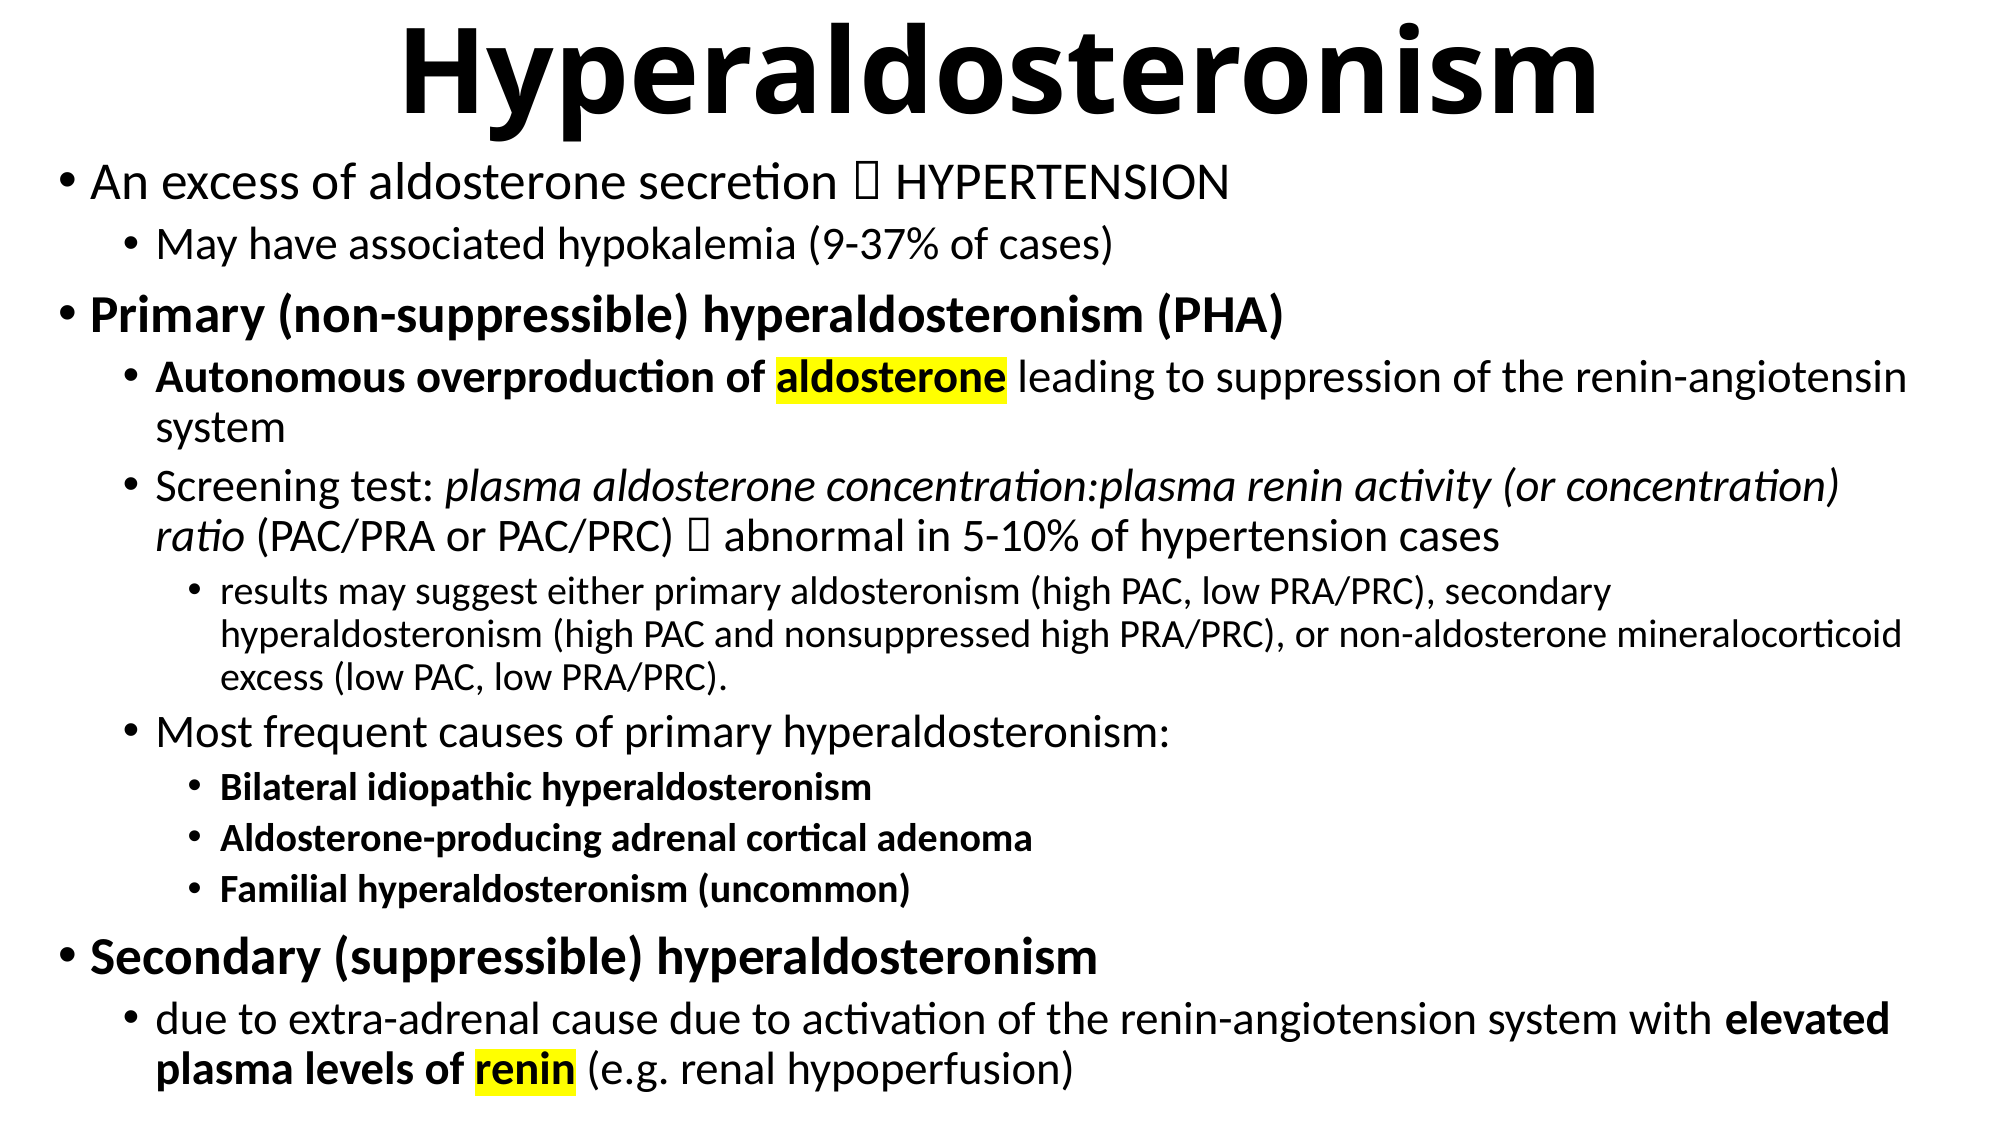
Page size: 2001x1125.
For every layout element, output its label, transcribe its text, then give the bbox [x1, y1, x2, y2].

title Hyperaldosteronism [137, 3, 1863, 146]
list An excess of aldosterone secretion  HYPERTENSION May have associated hypokalemia (9-37% of cases) Primary (non-suppressible) hyperaldosteronism (PHA) Autonomous overproduction of aldosterone leading to suppression of the renin-angiotensin system Screening test: plasma aldosterone concentration:plasma renin activity (or concentration) ratio (PAC/PRA or PAC/PRC)  abnormal in 5-10% of hypertension cases results may suggest either primary aldosteronism (high PAC, low PRA/PRC), secondary hyperaldosteronism (high PAC and nonsuppressed high PRA/PRC), or non-aldosterone mineralocorticoid excess (low PAC, low PRA/PRC). Most frequent causes of primary hyperaldosteronism: Bilateral idiopathic hyperaldosteronism Aldosterone-producing adrenal cortical adenoma Familial hyperaldosteronism (uncommon) Secondary (suppressible) hyperaldosteronism due to extra-adrenal cause due to activation of the renin-angiotension system with elevated plasma levels of renin (e.g. renal hypoperfusion) [43, 146, 1957, 1103]
